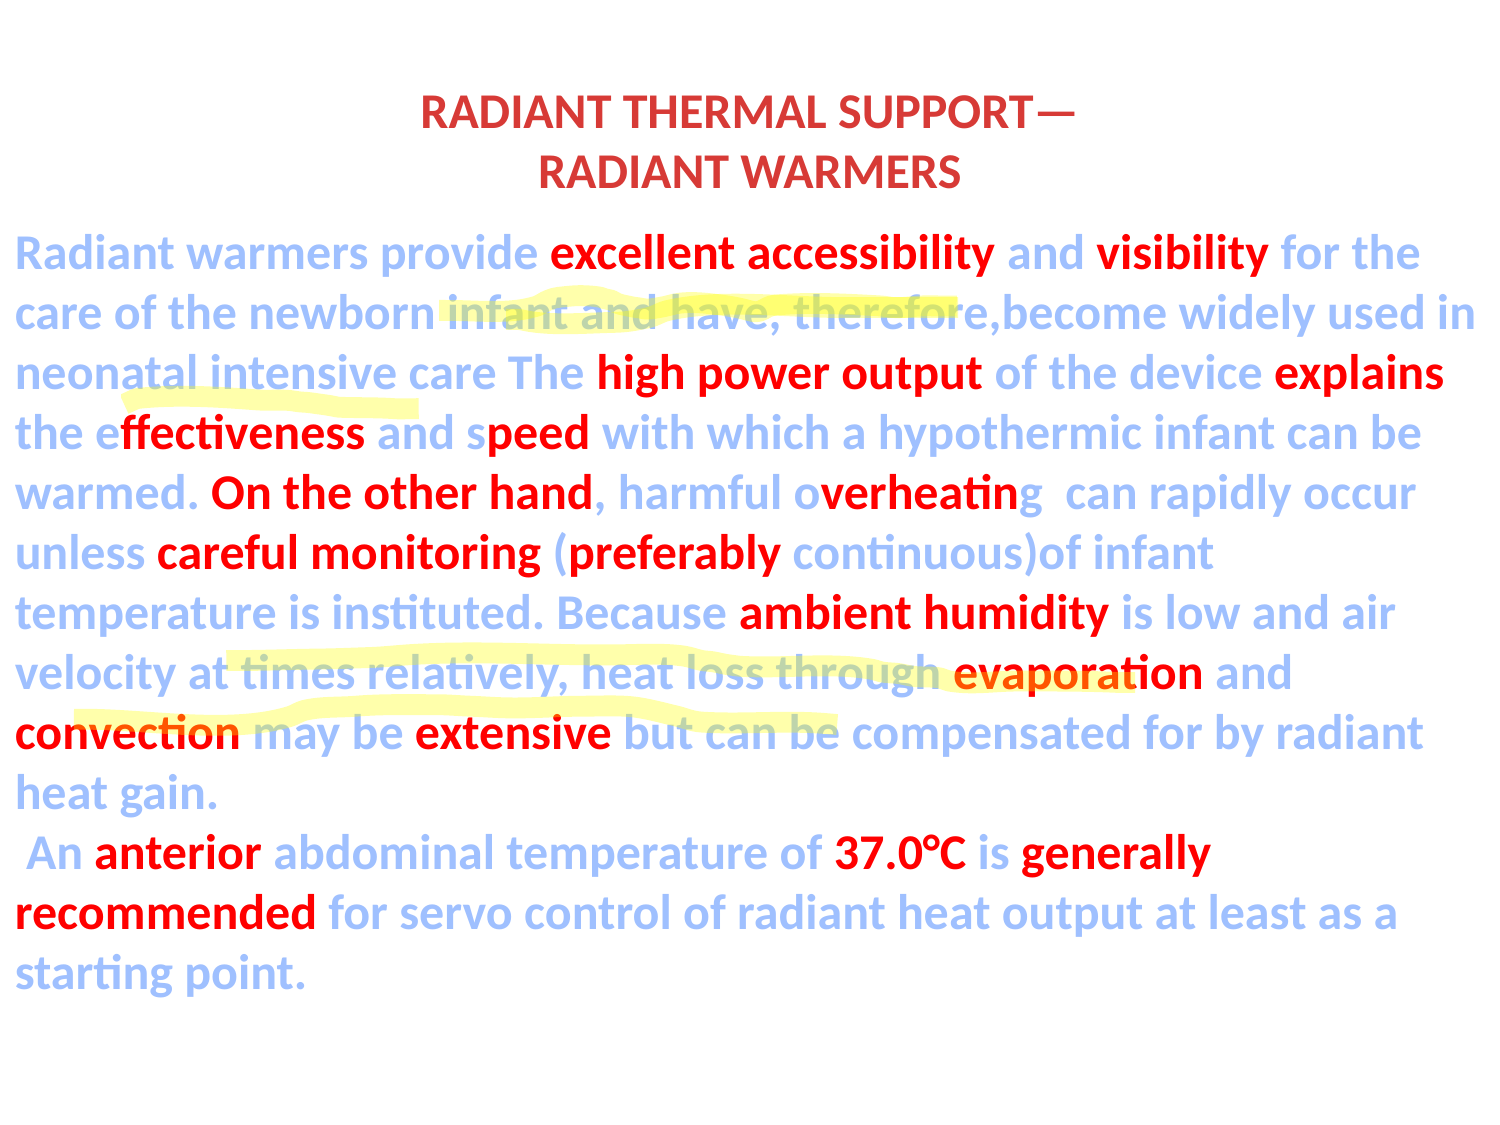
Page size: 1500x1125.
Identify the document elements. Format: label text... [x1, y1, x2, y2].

title RADIANT THERMAL SUPPORT— RADIANT WARMERS [75, 45, 1425, 212]
text_box Radiant warmers provide excellent accessibility and visibility for the care of the newborn infant and have, therefore,become widely used in neonatal intensive care The high power output of the device explains the effectiveness and speed with which a hypothermic infant can be warmed. On the other hand, harmful overheating can rapidly occur unless careful monitoring (preferably continuous)of infant temperature is instituted. Because ambient humidity is low and air velocity at times relatively, heat loss through evaporation and convection may be extensive but can be compensated for by radiant heat gain. An anterior abdominal temperature of 37.0°C is generally recommended for servo control of radiant heat output at least as a starting point. [0, 212, 1500, 1008]
